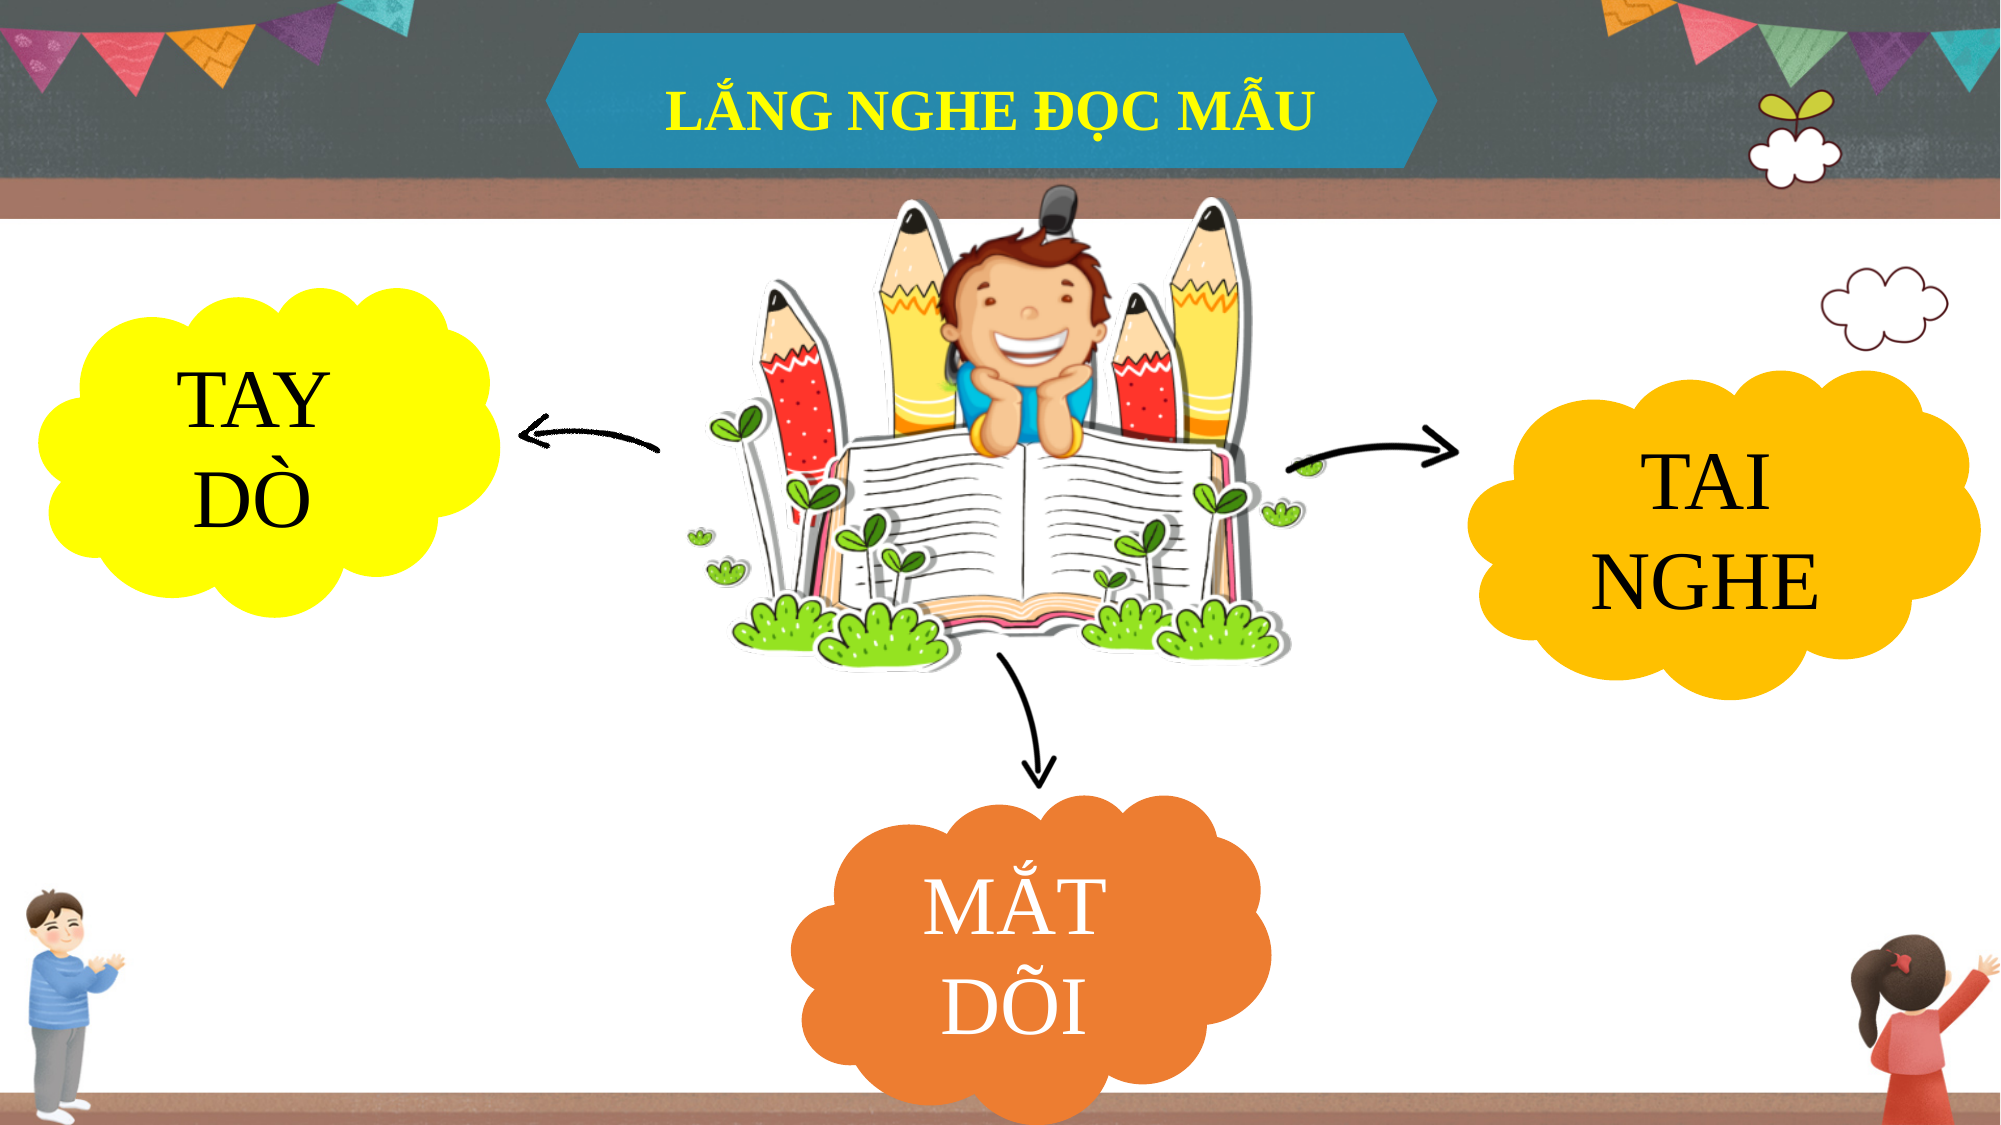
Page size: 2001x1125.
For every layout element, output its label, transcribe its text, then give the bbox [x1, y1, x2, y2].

text_box TAI NGHE [1479, 382, 1981, 701]
text_box TAY DÒ [38, 288, 489, 618]
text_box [513, 32, 1469, 169]
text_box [489, 100, 1412, 738]
picture [0, 0, 2001, 1125]
text_box MẮT DÕI [790, 795, 1272, 1125]
